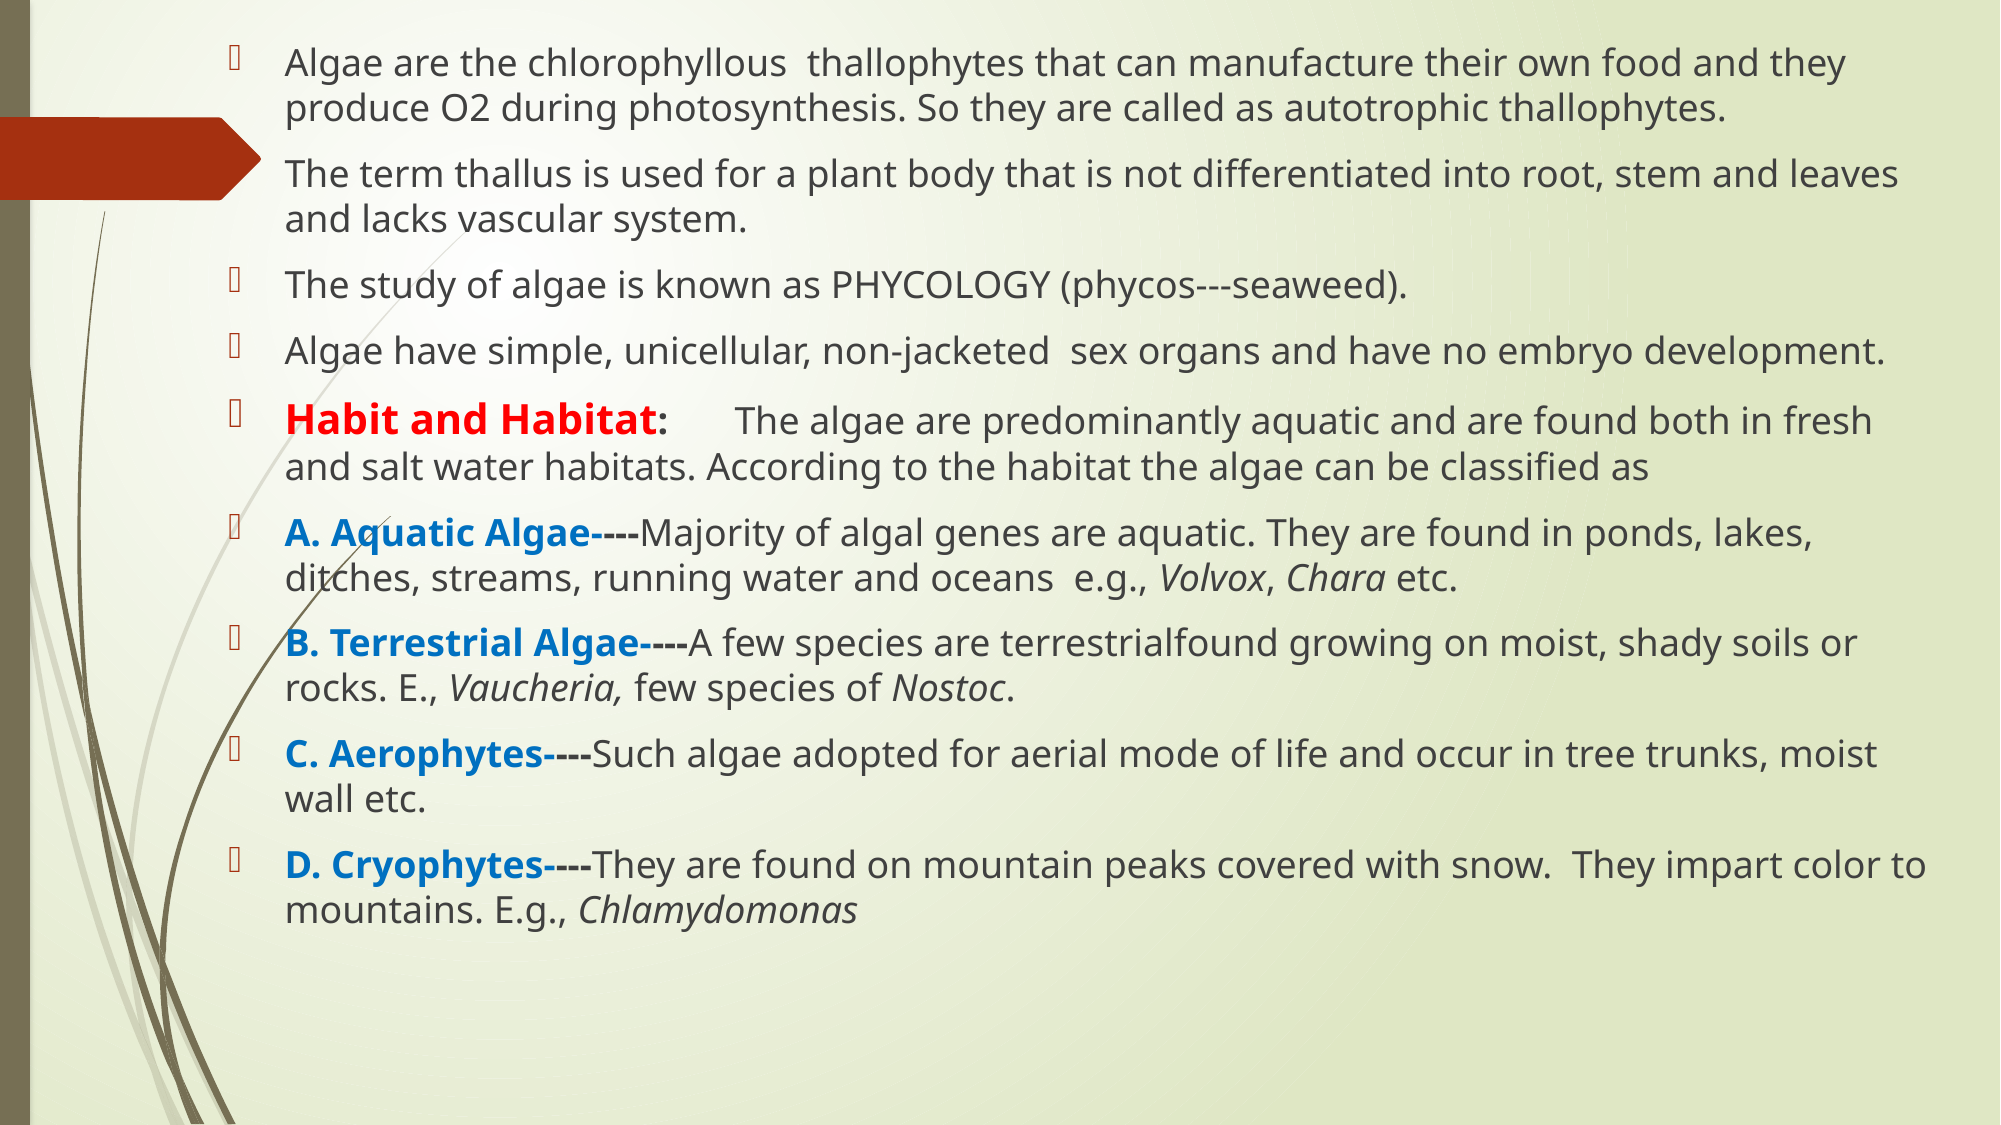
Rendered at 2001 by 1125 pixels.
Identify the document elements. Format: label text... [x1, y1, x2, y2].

list Algae are the chlorophyllous thallophytes that can manufacture their own food and they produce O2 during photosynthesis. So they are called as autotrophic thallophytes. The term thallus is used for a plant body that is not differentiated into root, stem and leaves and lacks vascular system. The study of algae is known as PHYCOLOGY (phycos---seaweed). Algae have simple, unicellular, non-jacketed sex organs and have no embryo development. Habit and Habitat: The algae are predominantly aquatic and are found both in fresh and salt water habitats. According to the habitat the algae can be classified as A. Aquatic Algae----Majority of algal genes are aquatic. They are found in ponds, lakes, ditches, streams, running water and oceans e.g., Volvox, Chara etc. B. Terrestrial Algae----A few species are terrestrialfound growing on moist, shady soils or rocks. E., Vaucheria, few species of Nostoc. C. Aerophytes----Such algae adopted for aerial mode of life and occur in tree trunks, moist wall etc. D. Cryophytes----They are found on mountain peaks covered with snow. They impart color to mountains. E.g., Chlamydomonas [213, 31, 1957, 1097]
